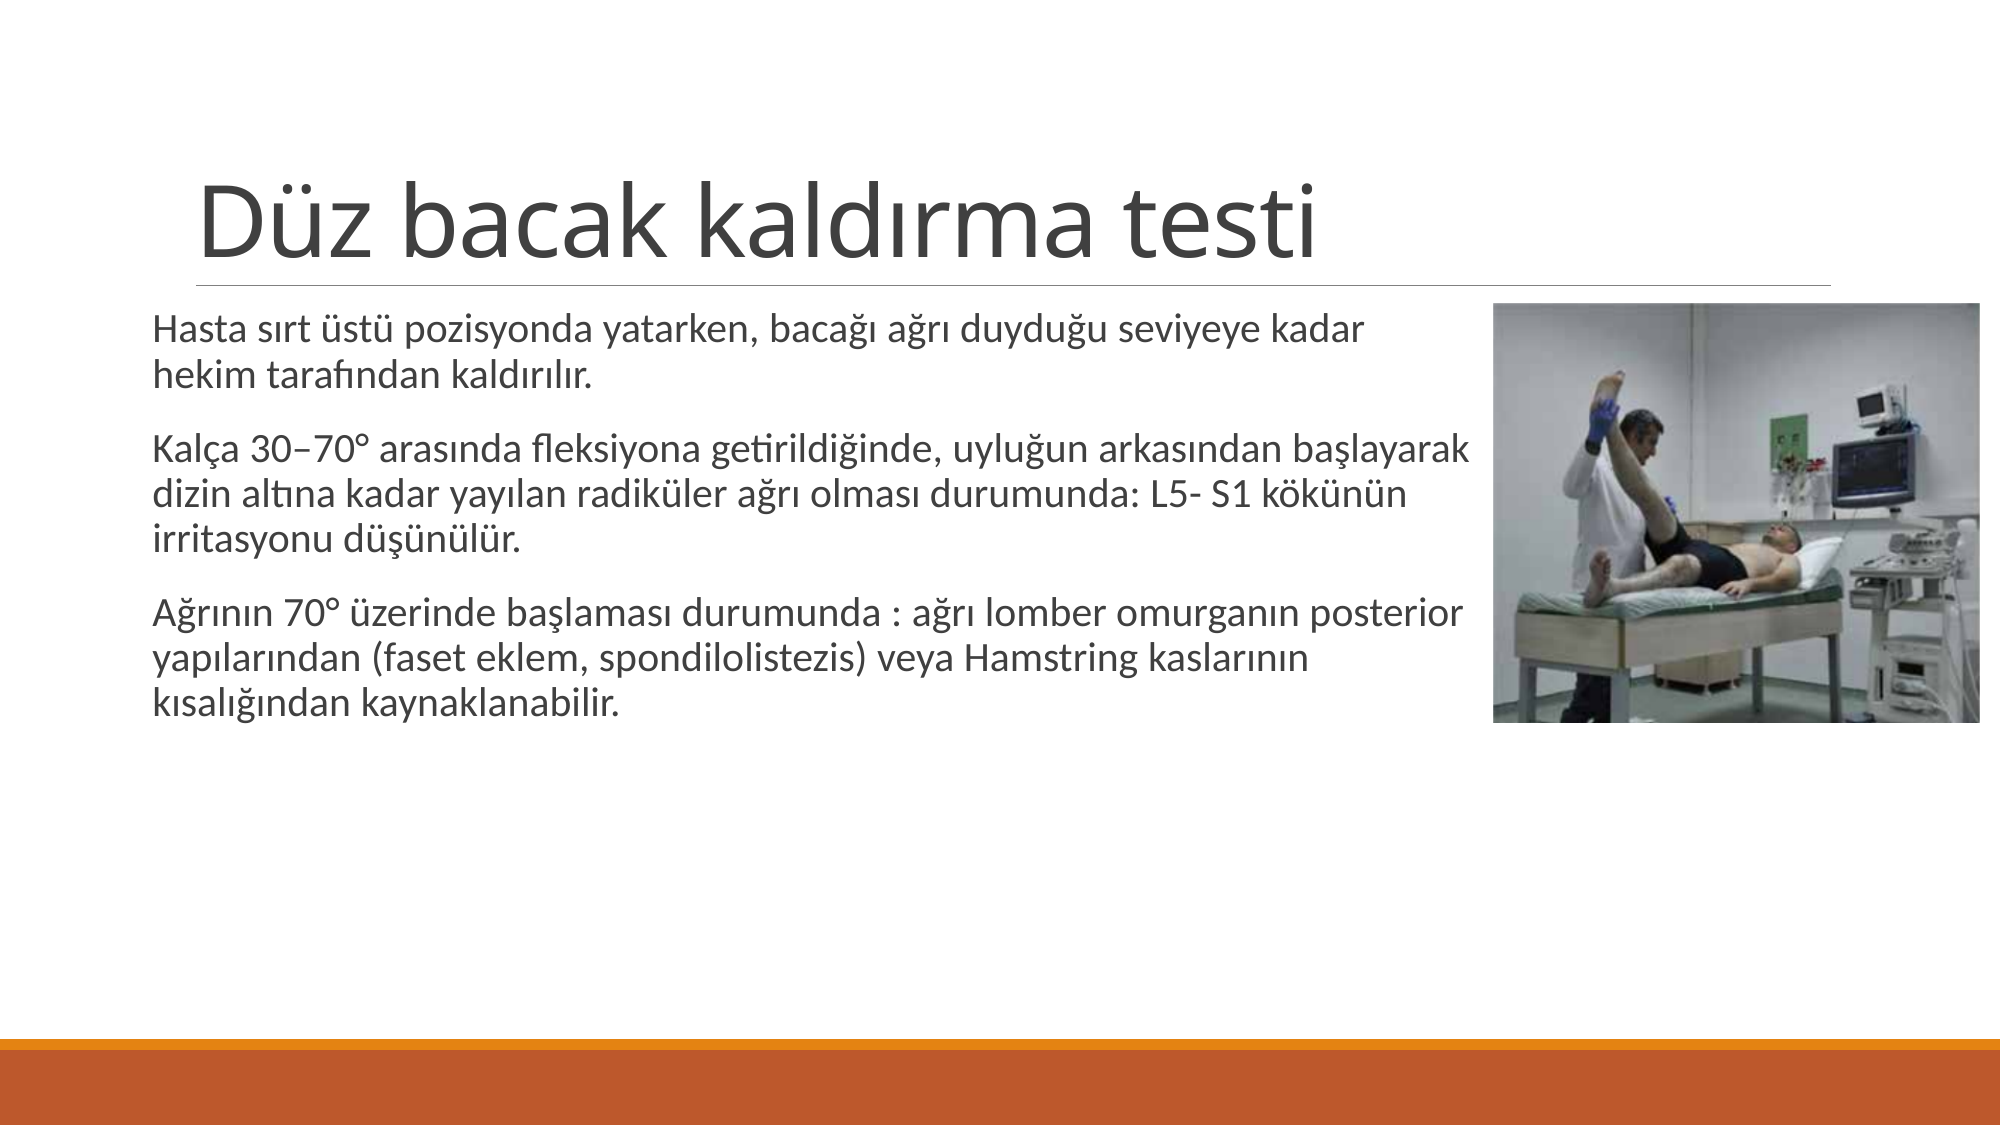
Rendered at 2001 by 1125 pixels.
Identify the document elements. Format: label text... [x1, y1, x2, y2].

title Düz bacak kaldırma testi [180, 47, 1830, 285]
list Hasta sırt üstü pozisyonda yatarken, bacağı ağrı duyduğu seviyeye kadar hekim tarafından kaldırılır. Kalça 30–70° arasında fleksiyona getirildiğinde, uyluğun arkasından başlayarak dizin altına kadar yayılan radiküler ağrı olması durumunda: L5- S1 kökünün irritasyonu düşünülür. Ağrının 70° üzerinde başlaması durumunda : ağrı lomber omurganın posterior yapılarından (faset eklem, spondilolistezis) veya Hamstring kaslarının kısalığından kaynaklanabilir. [137, 299, 1477, 1014]
picture [1487, 298, 1981, 723]
